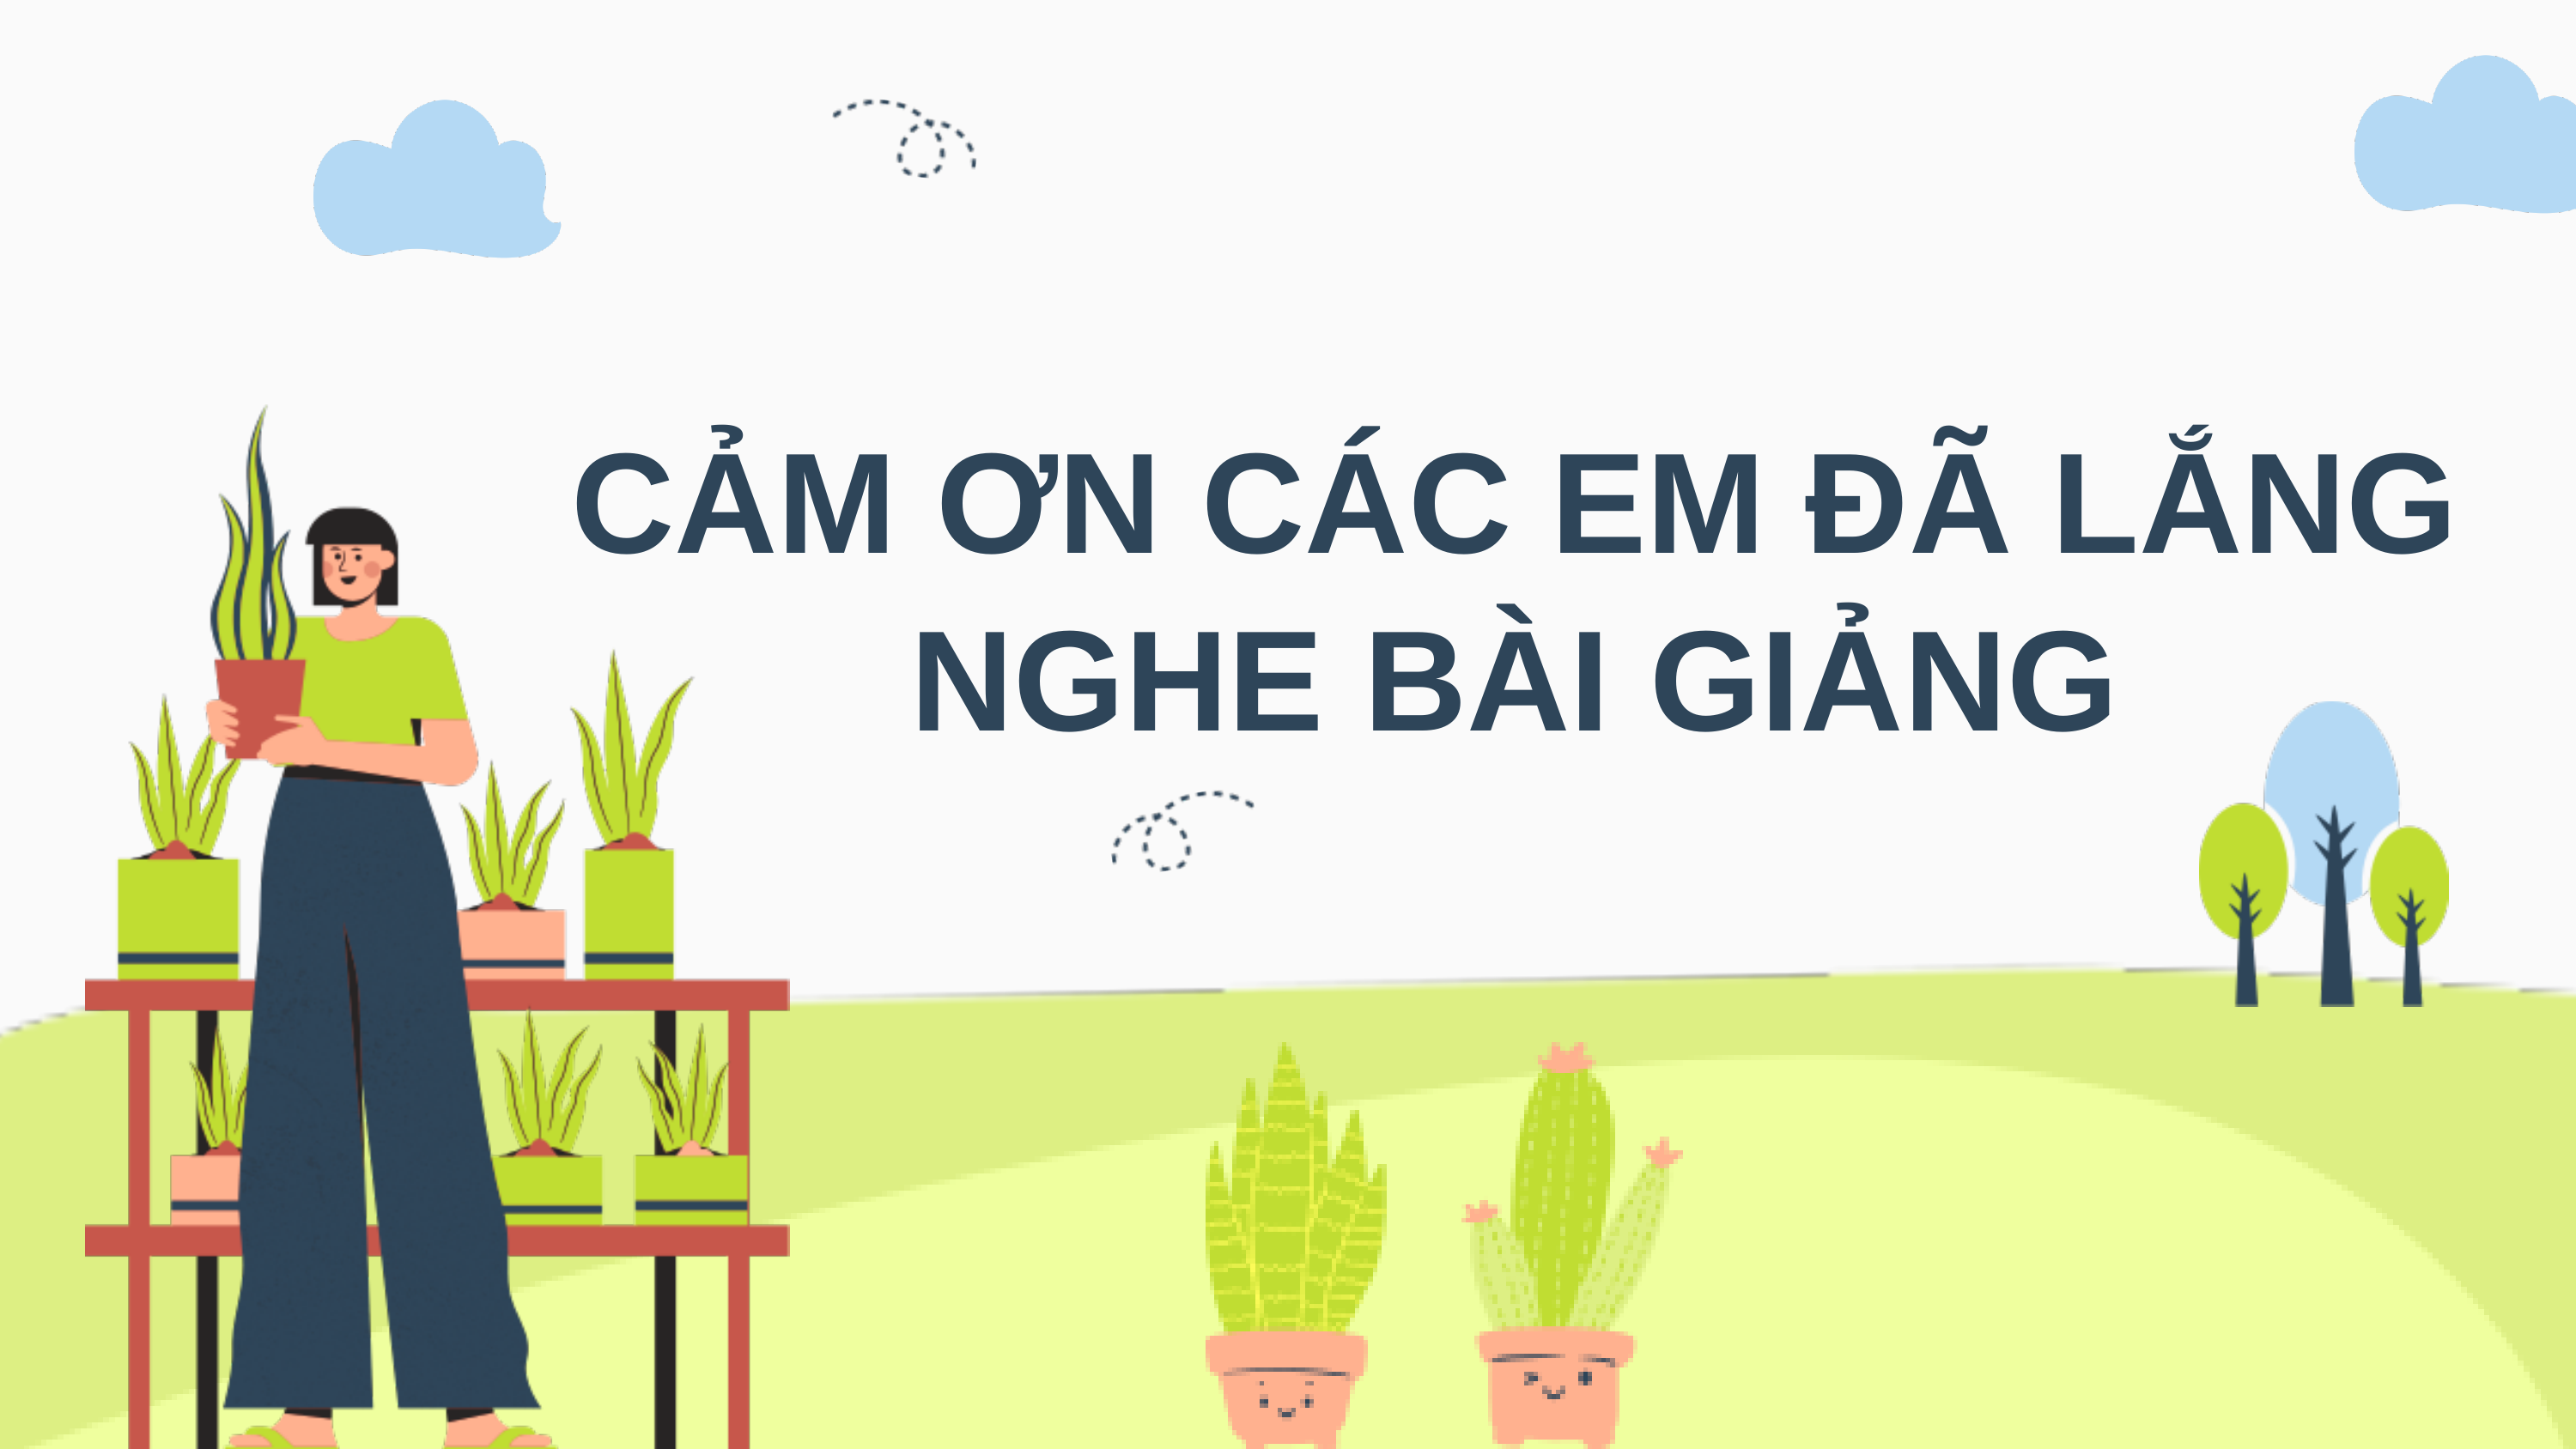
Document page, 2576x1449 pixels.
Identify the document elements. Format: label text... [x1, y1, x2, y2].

picture [2352, 54, 2576, 224]
picture [0, 404, 2576, 1449]
text_box CẢM ƠN CÁC EM ĐÃ LẮNG NGHE BÀI GIẢNG [790, 404, 2478, 760]
picture [1105, 756, 1261, 906]
picture [828, 64, 981, 214]
picture [312, 99, 563, 269]
